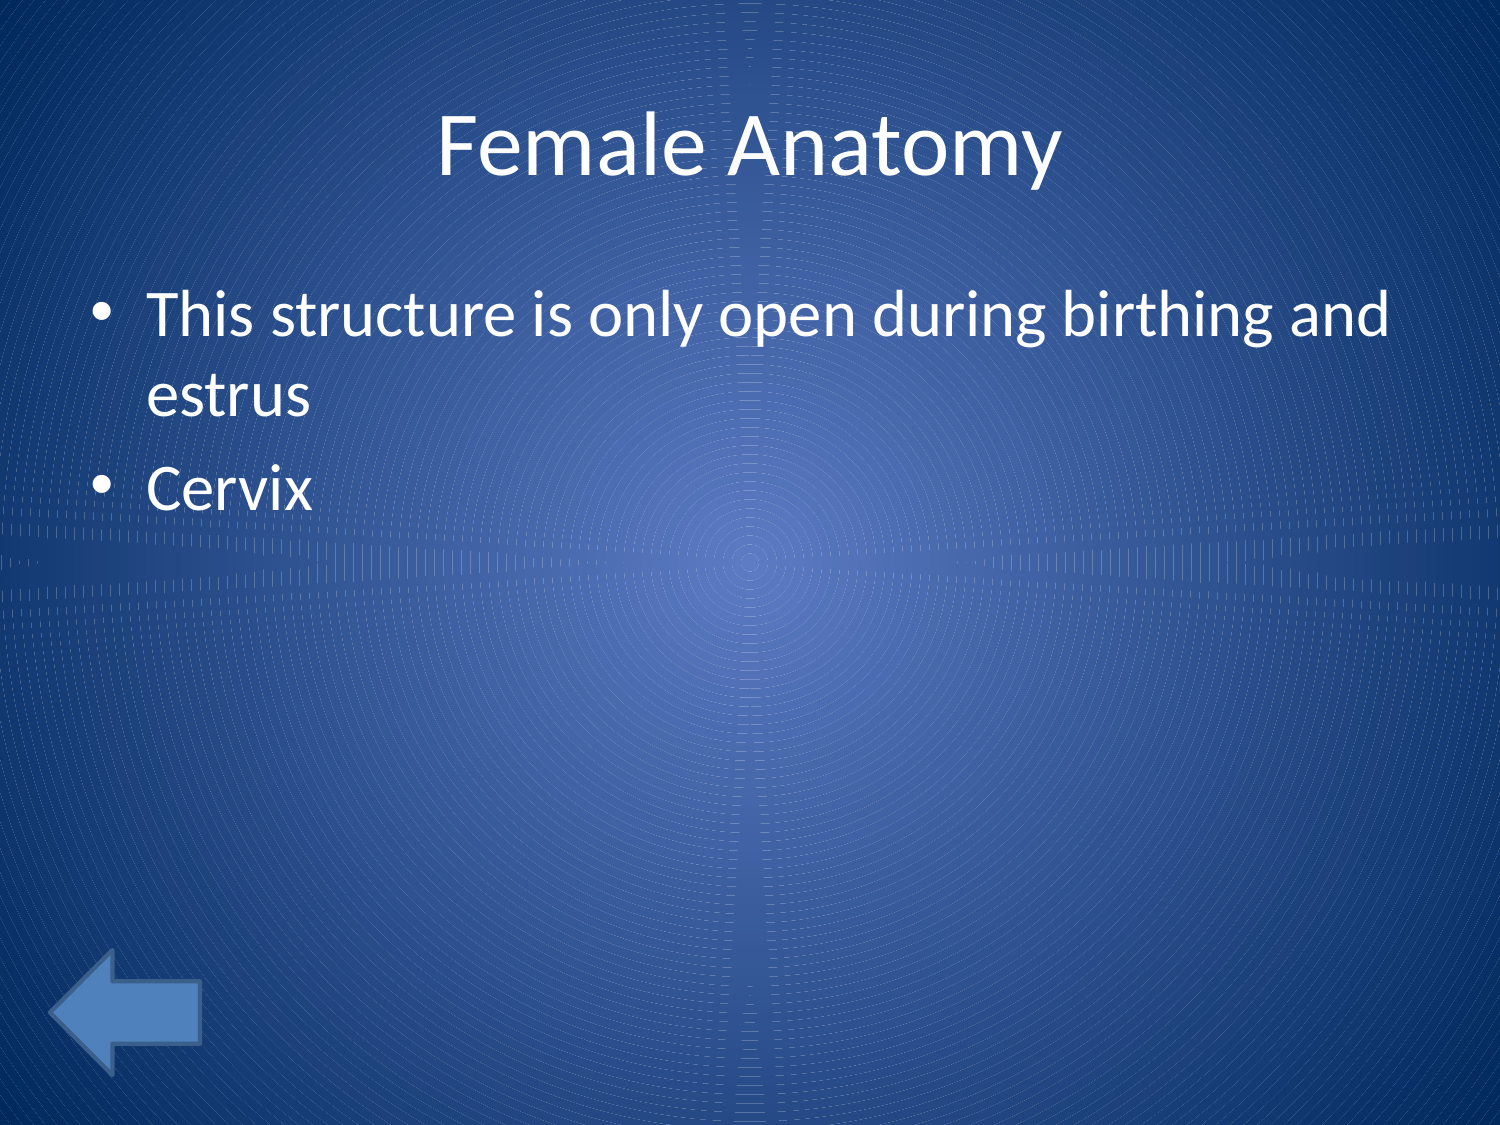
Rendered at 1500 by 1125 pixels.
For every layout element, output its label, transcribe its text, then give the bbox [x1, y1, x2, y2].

list This structure is only open during birthing and estrus Cervix [75, 262, 1425, 1005]
text_box [47, 948, 203, 1077]
title Female Anatomy [75, 45, 1425, 233]
